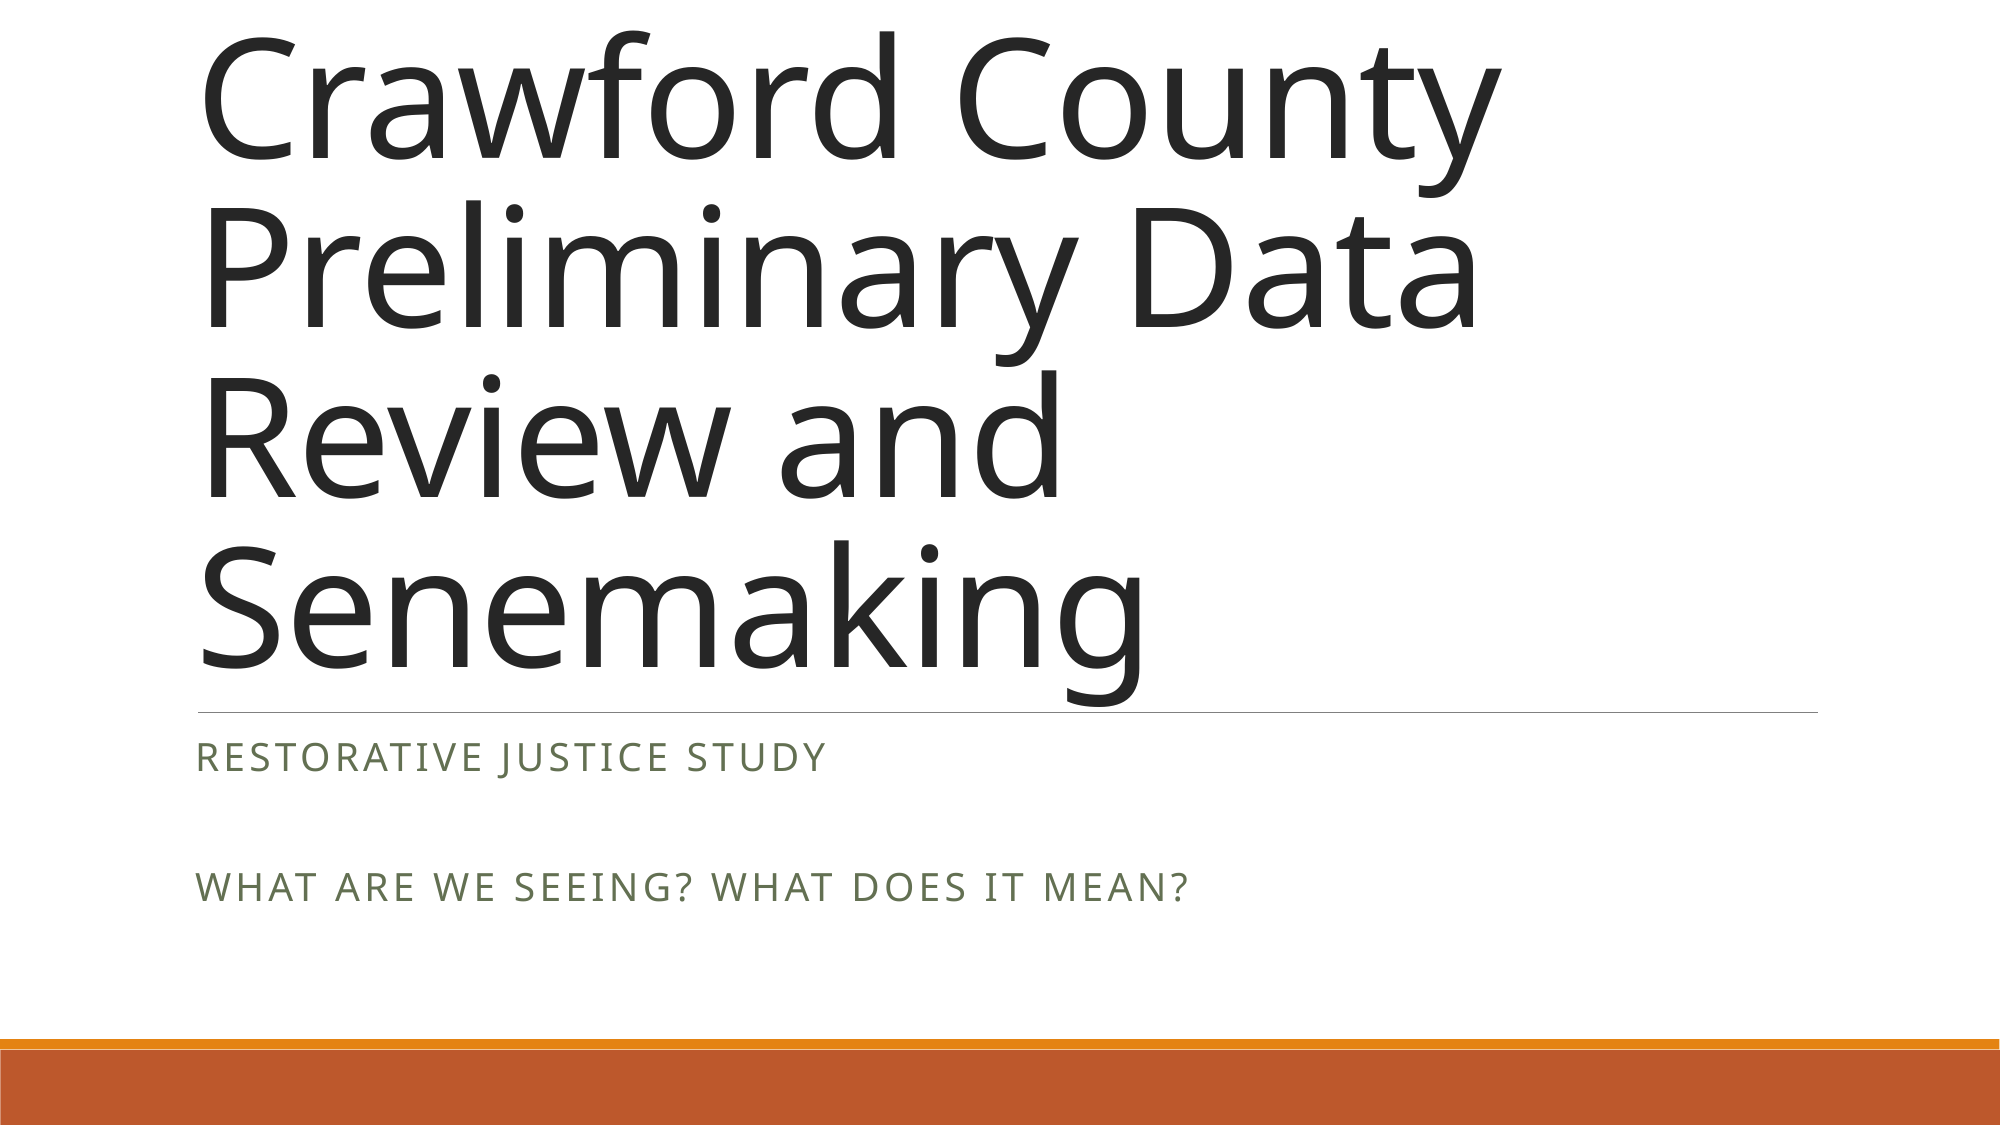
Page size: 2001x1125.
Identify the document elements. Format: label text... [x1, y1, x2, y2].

list Restorative Justice Study What are we seeing? What does it mean? [180, 730, 1830, 918]
title Crawford County Preliminary Data Review and Senemaking [180, 124, 1830, 710]
